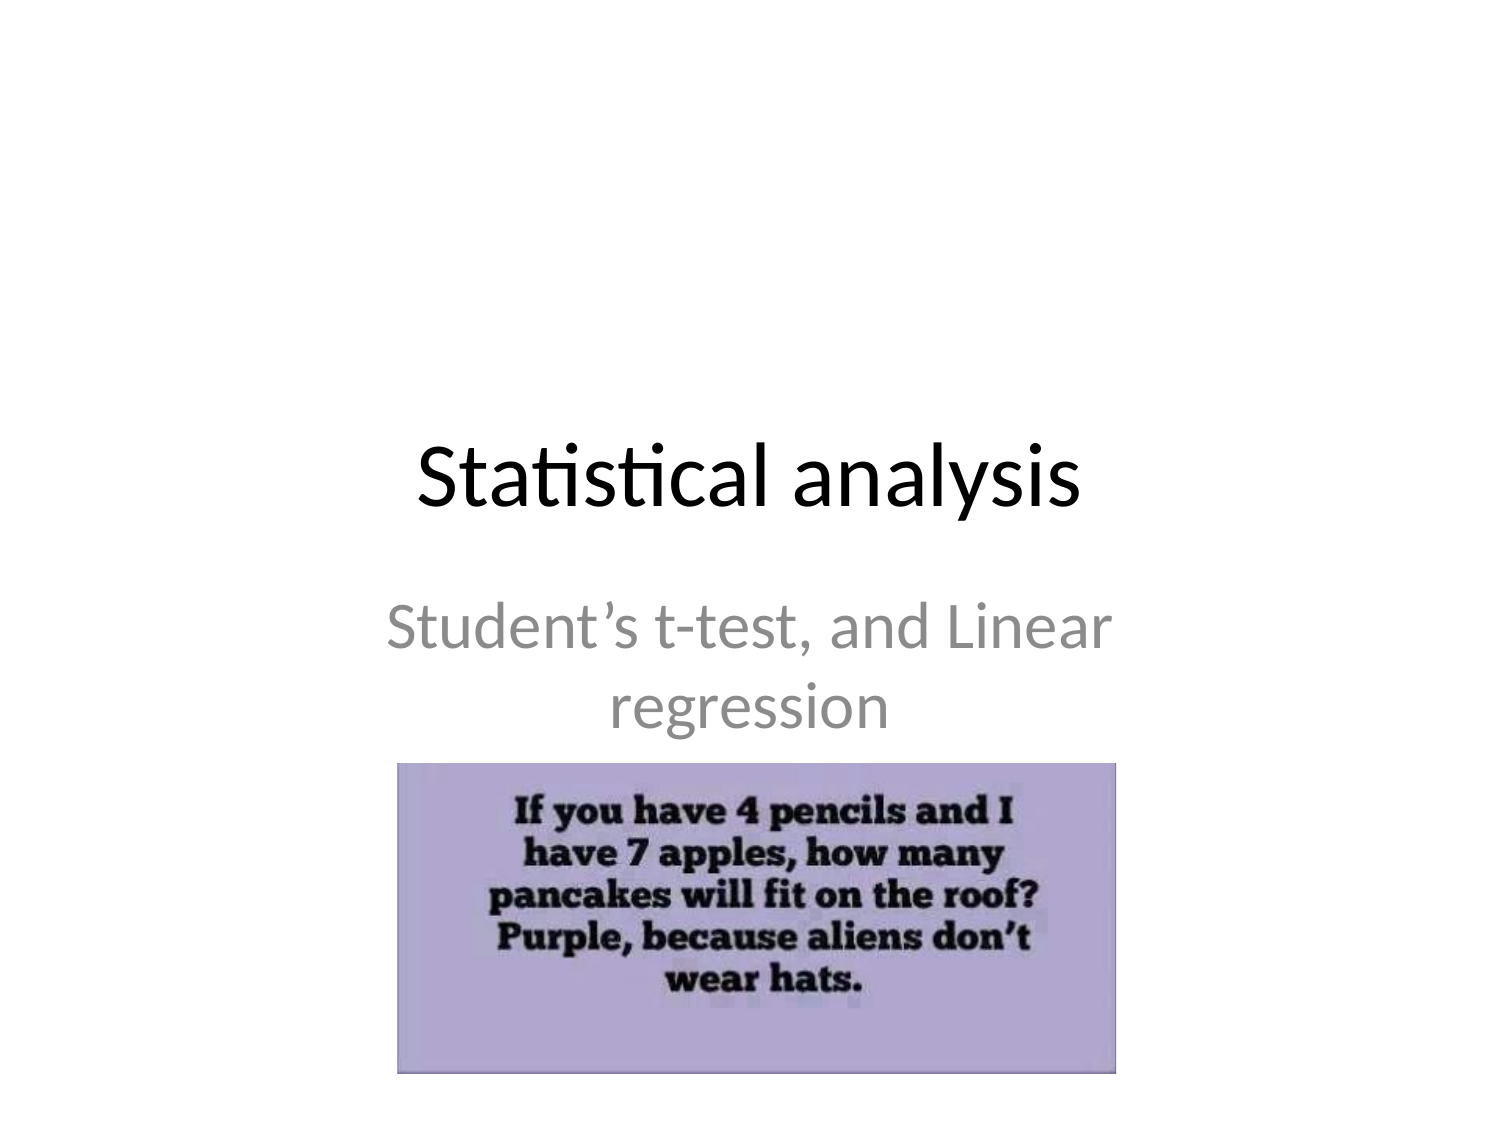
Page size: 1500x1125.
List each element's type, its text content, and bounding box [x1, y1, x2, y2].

title Statistical analysis [112, 349, 1388, 591]
picture [397, 763, 1117, 1074]
subtitle Student’s t-test, and Linear regression [225, 574, 1275, 862]
